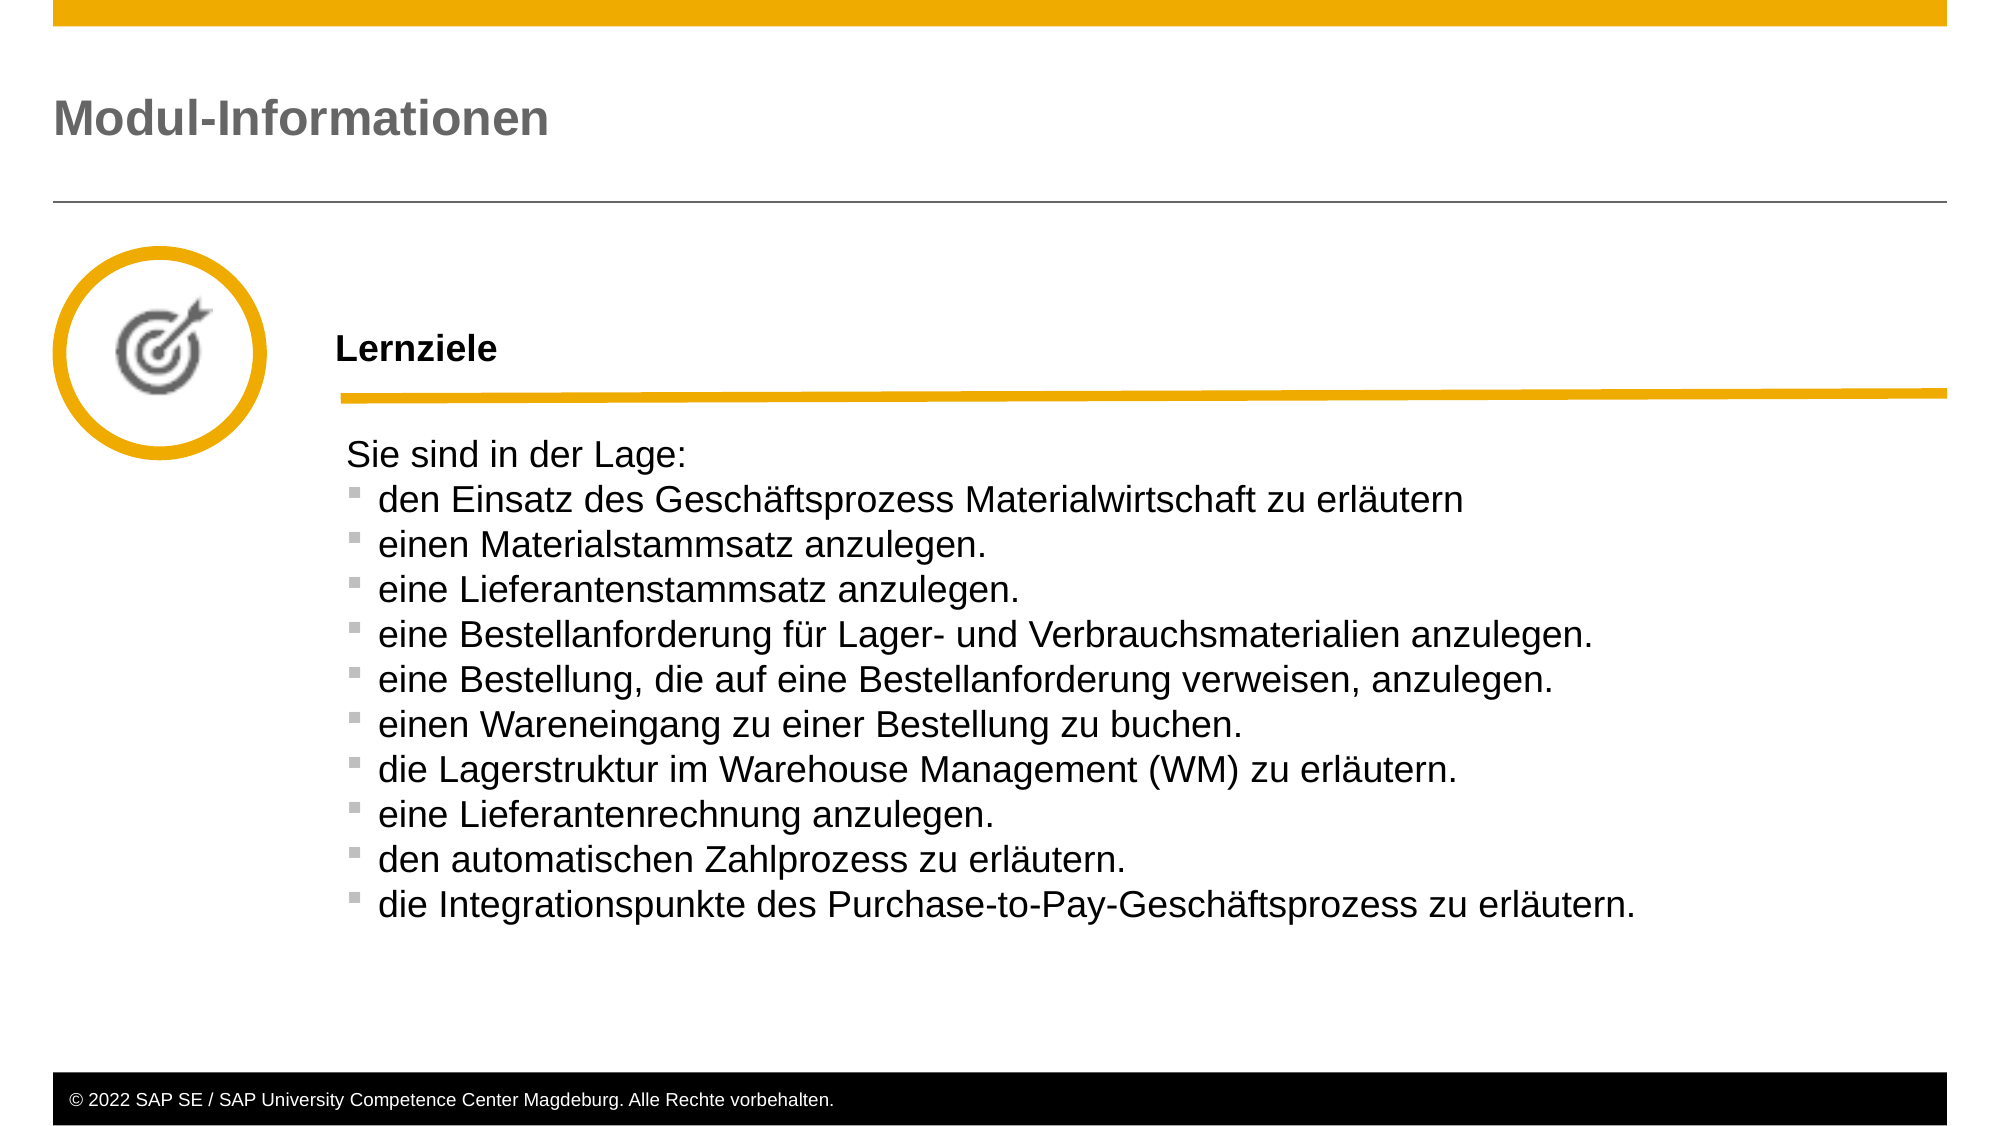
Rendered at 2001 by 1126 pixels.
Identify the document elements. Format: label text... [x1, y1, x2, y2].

picture [114, 291, 213, 398]
list Sie sind in der Lage: den Einsatz des Geschäftsprozess Materialwirtschaft zu erläutern einen Materialstammsatz anzulegen. eine Lieferantenstammsatz anzulegen. eine Bestellanforderung für Lager- und Verbrauchsmaterialien anzulegen. eine Bestellung, die auf eine Bestellanforderung verweisen, anzulegen. einen Wareneingang zu einer Bestellung zu buchen. die Lagerstruktur im Warehouse Management (WM) zu erläutern. eine Lieferantenrechnung anzulegen. den automatischen Zahlprozess zu erläutern. die Integrationspunkte des Purchase-to-Pay-Geschäftsprozess zu erläutern. [334, 430, 1947, 647]
